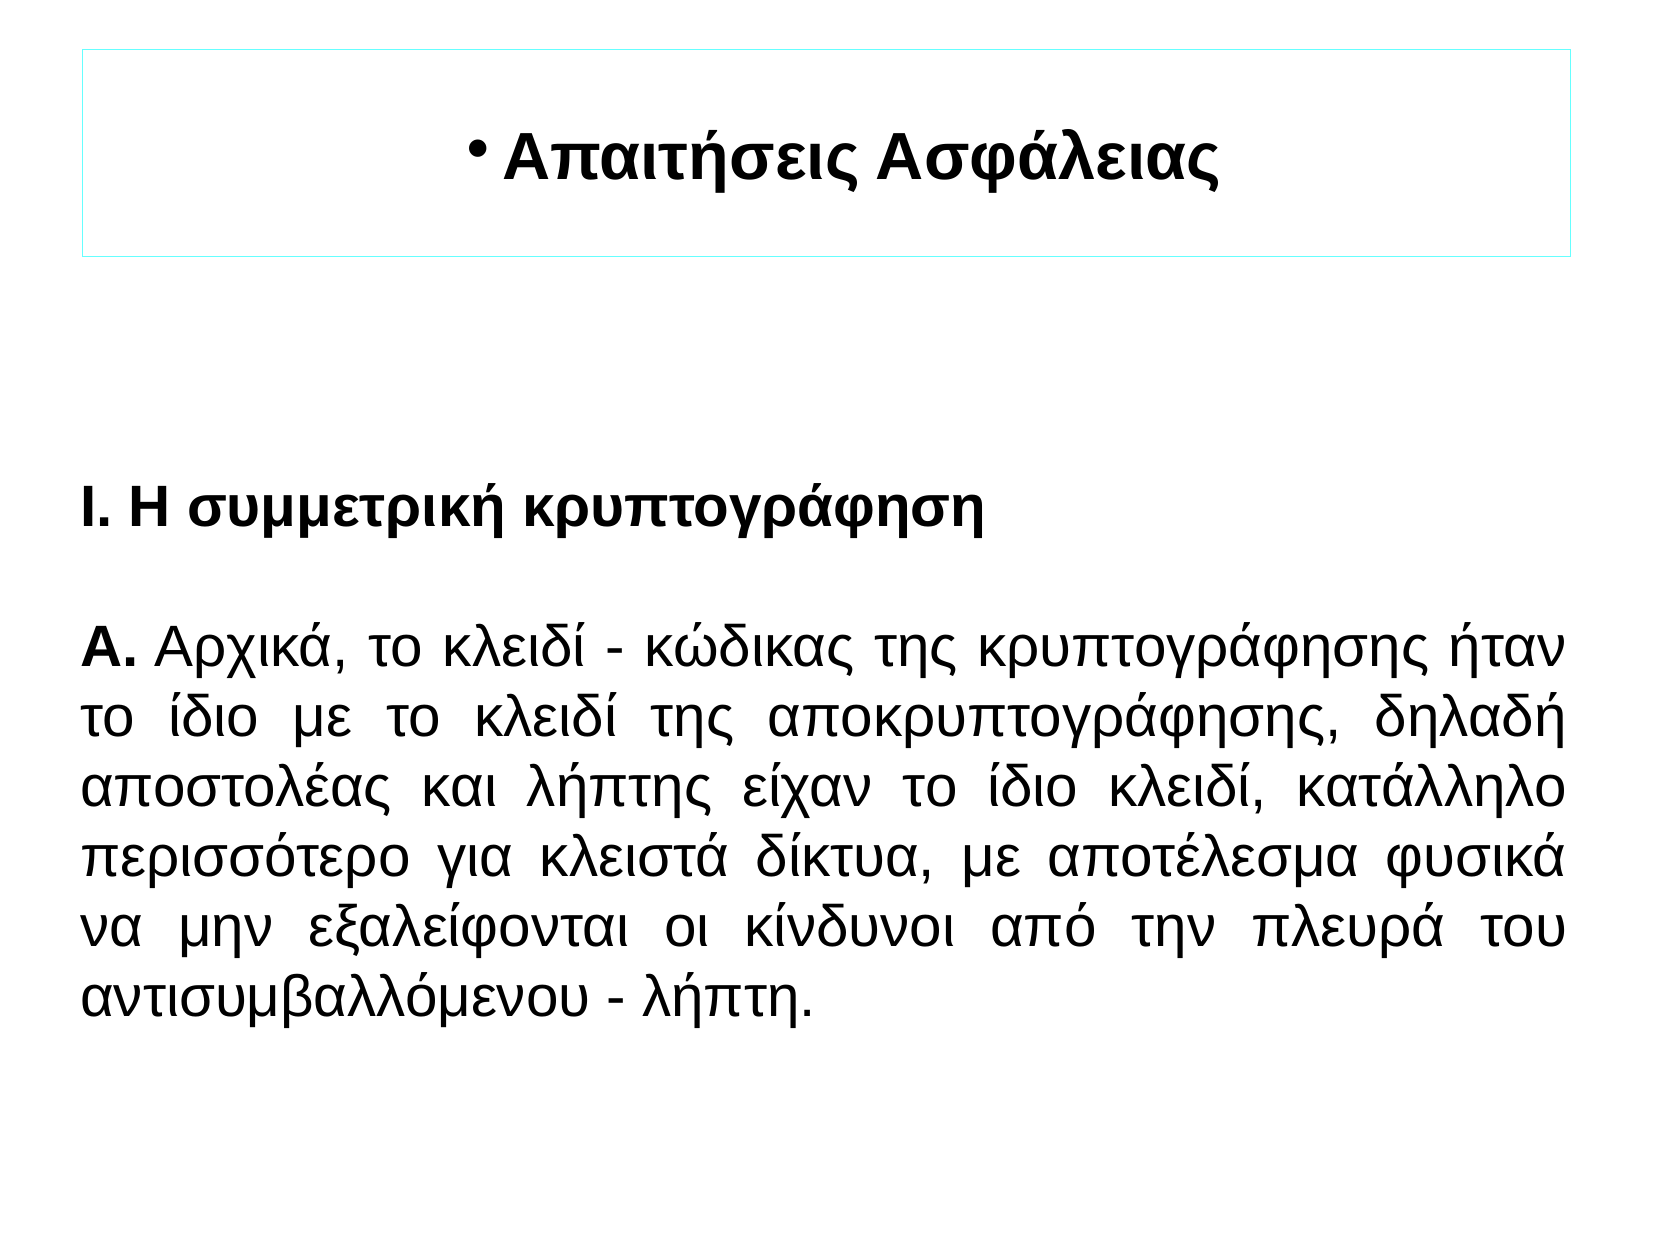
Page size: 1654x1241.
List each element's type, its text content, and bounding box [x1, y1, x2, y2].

text_box Απαιτήσεις Ασφάλειας [82, 49, 1571, 257]
text_box Ι. Η συμμετρική κρυπτογράφηση Α. Αρχικά, το κλειδί - κώδικας της κρυπτογράφησης ήταν το ίδιο με το κλειδί της αποκρυπτογράφησης, δηλαδή αποστολέας και λήπτης είχαν το ίδιο κλειδί, κατάλληλο περισσότερο για κλειστά δίκτυα, με αποτέλεσμα φυσικά να μην εξαλείφονται οι κίνδυνοι από την πλευρά του αντισυμβαλλόμενου - λήπτη. [80, 315, 1569, 1181]
